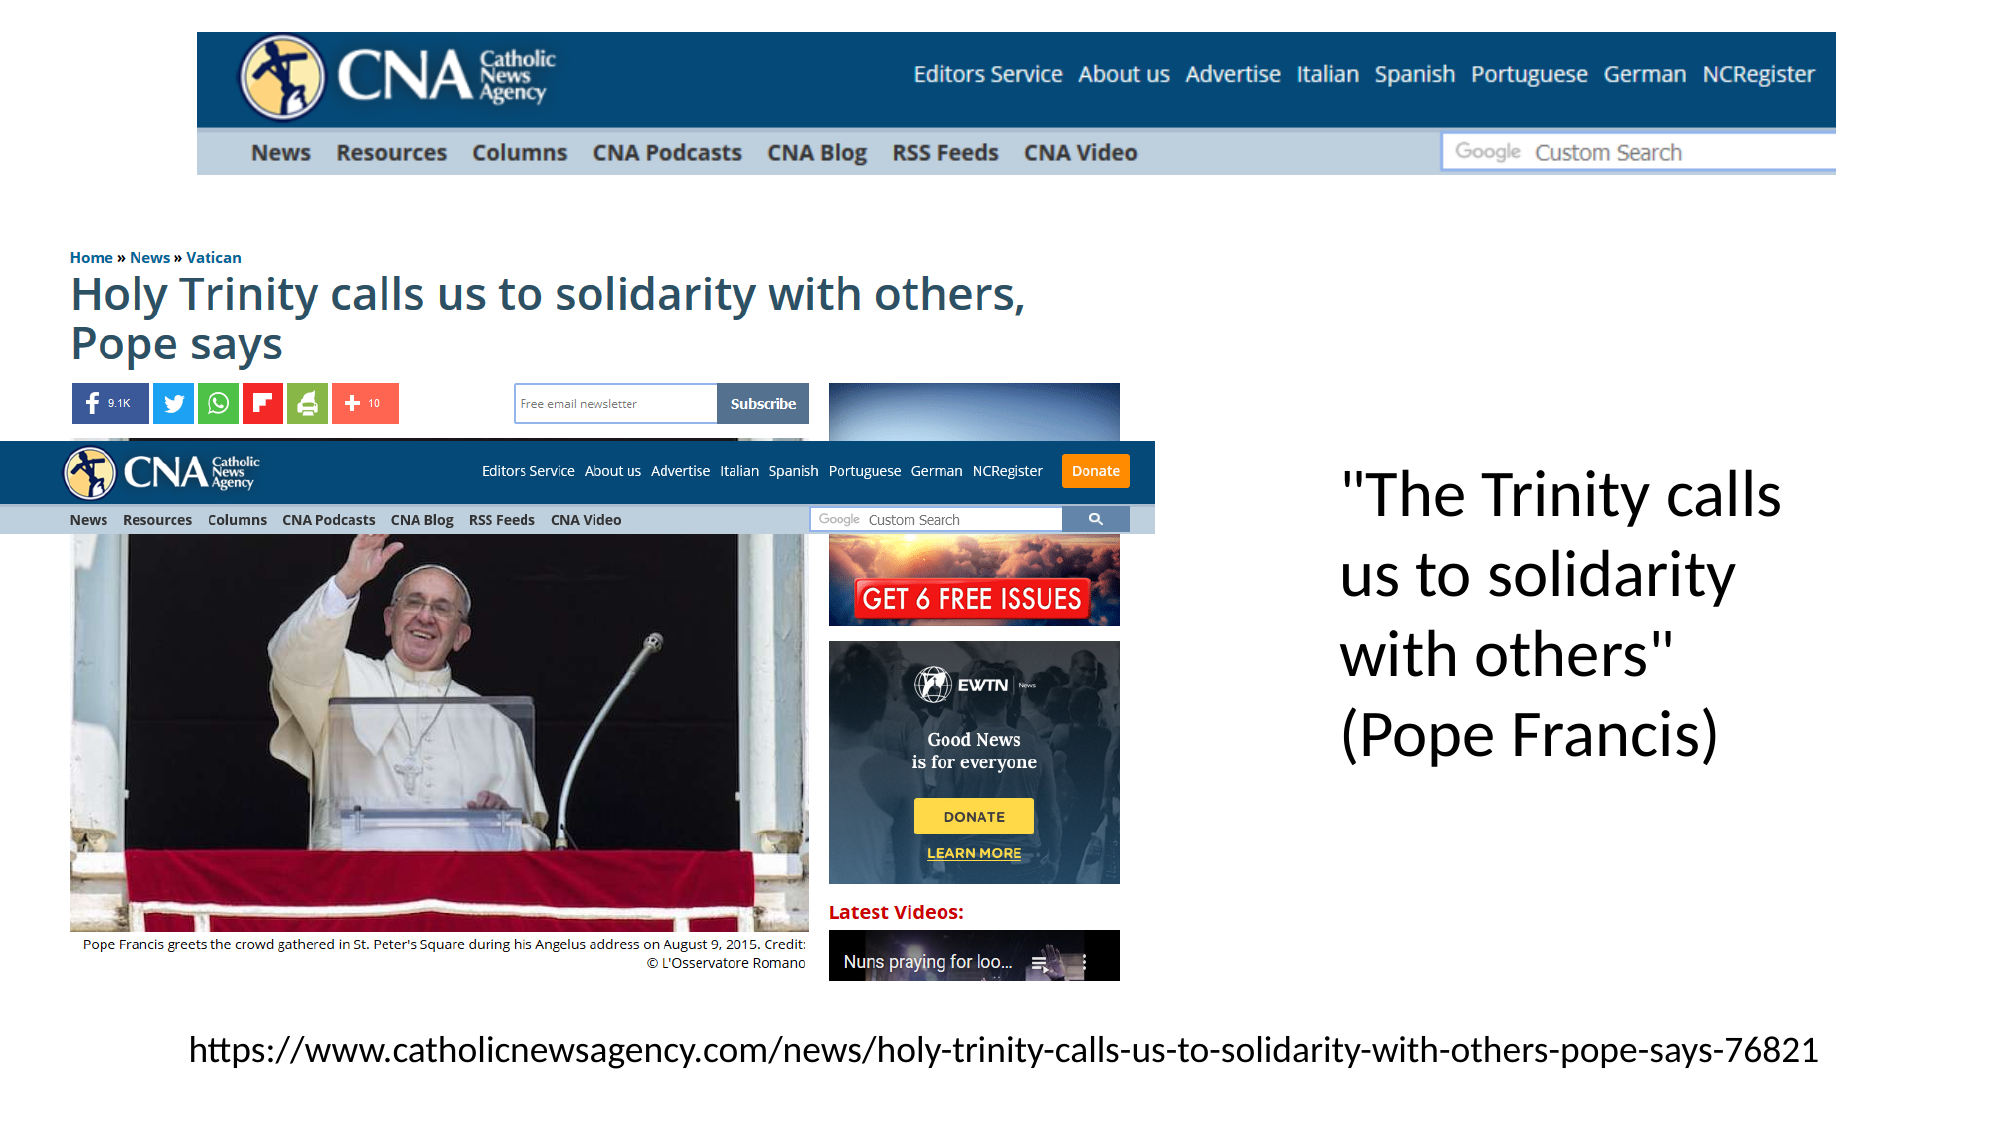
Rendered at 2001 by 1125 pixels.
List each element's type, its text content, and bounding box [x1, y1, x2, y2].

text_box "The Trinity calls us to solidarity with others" (Pope Francis) [1324, 442, 1804, 777]
picture [0, 242, 1155, 981]
picture [197, 32, 1836, 175]
text_box https://www.catholicnewsagency.com/news/holy-trinity-calls-us-to-solidarity-with-others-pope-says-76821 [173, 1017, 1949, 1078]
